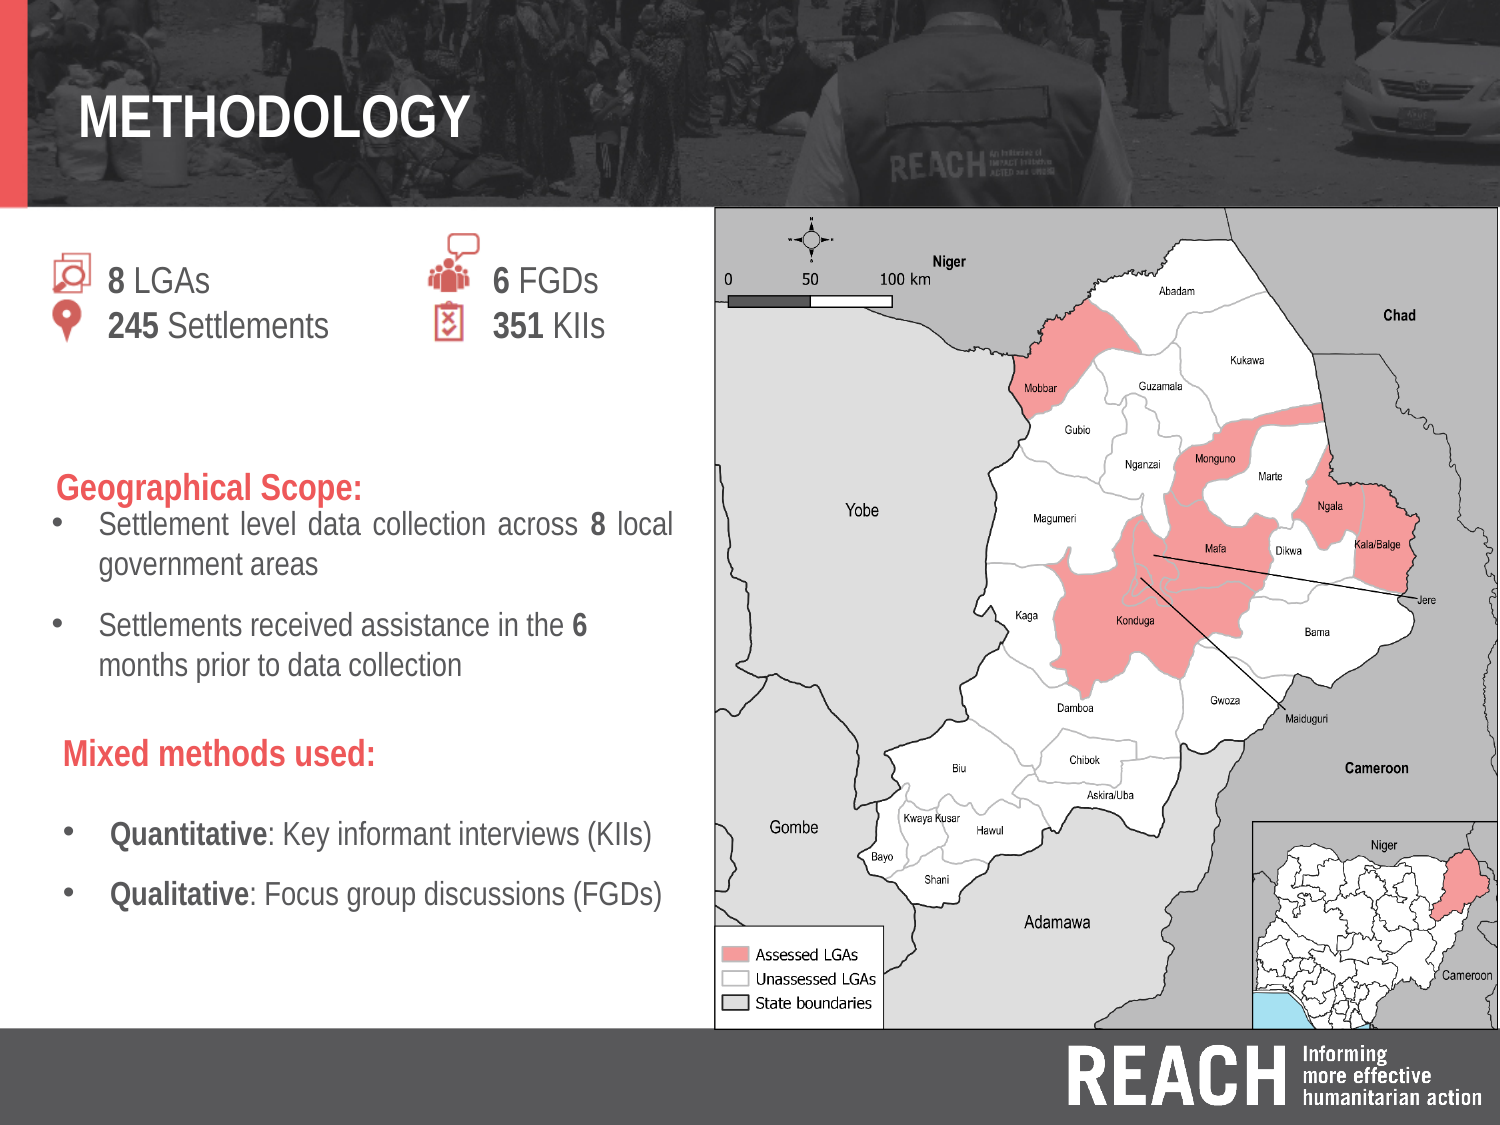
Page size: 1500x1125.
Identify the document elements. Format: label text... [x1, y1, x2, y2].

picture [0, 0, 1500, 1125]
text_box Quantitative: Key informant interviews (KIIs) Qualitative: Focus group discussions (FGDs) [48, 783, 675, 941]
text_box 8 LGAs 6 FGDs 245 Settlements 351 KIIs [76, 249, 410, 354]
subtitle Geographical Scope: [41, 428, 675, 516]
text_box 8 LGAs 6 FGDs 245 Settlements 351 KIIs [490, 249, 675, 354]
title METHODOLOGY [63, 43, 1391, 163]
text_box Mixed methods used: [48, 695, 675, 782]
list Settlement level data collection across 8 local government areas Settlements received assistance in the 6 months prior to data collection [36, 533, 675, 712]
